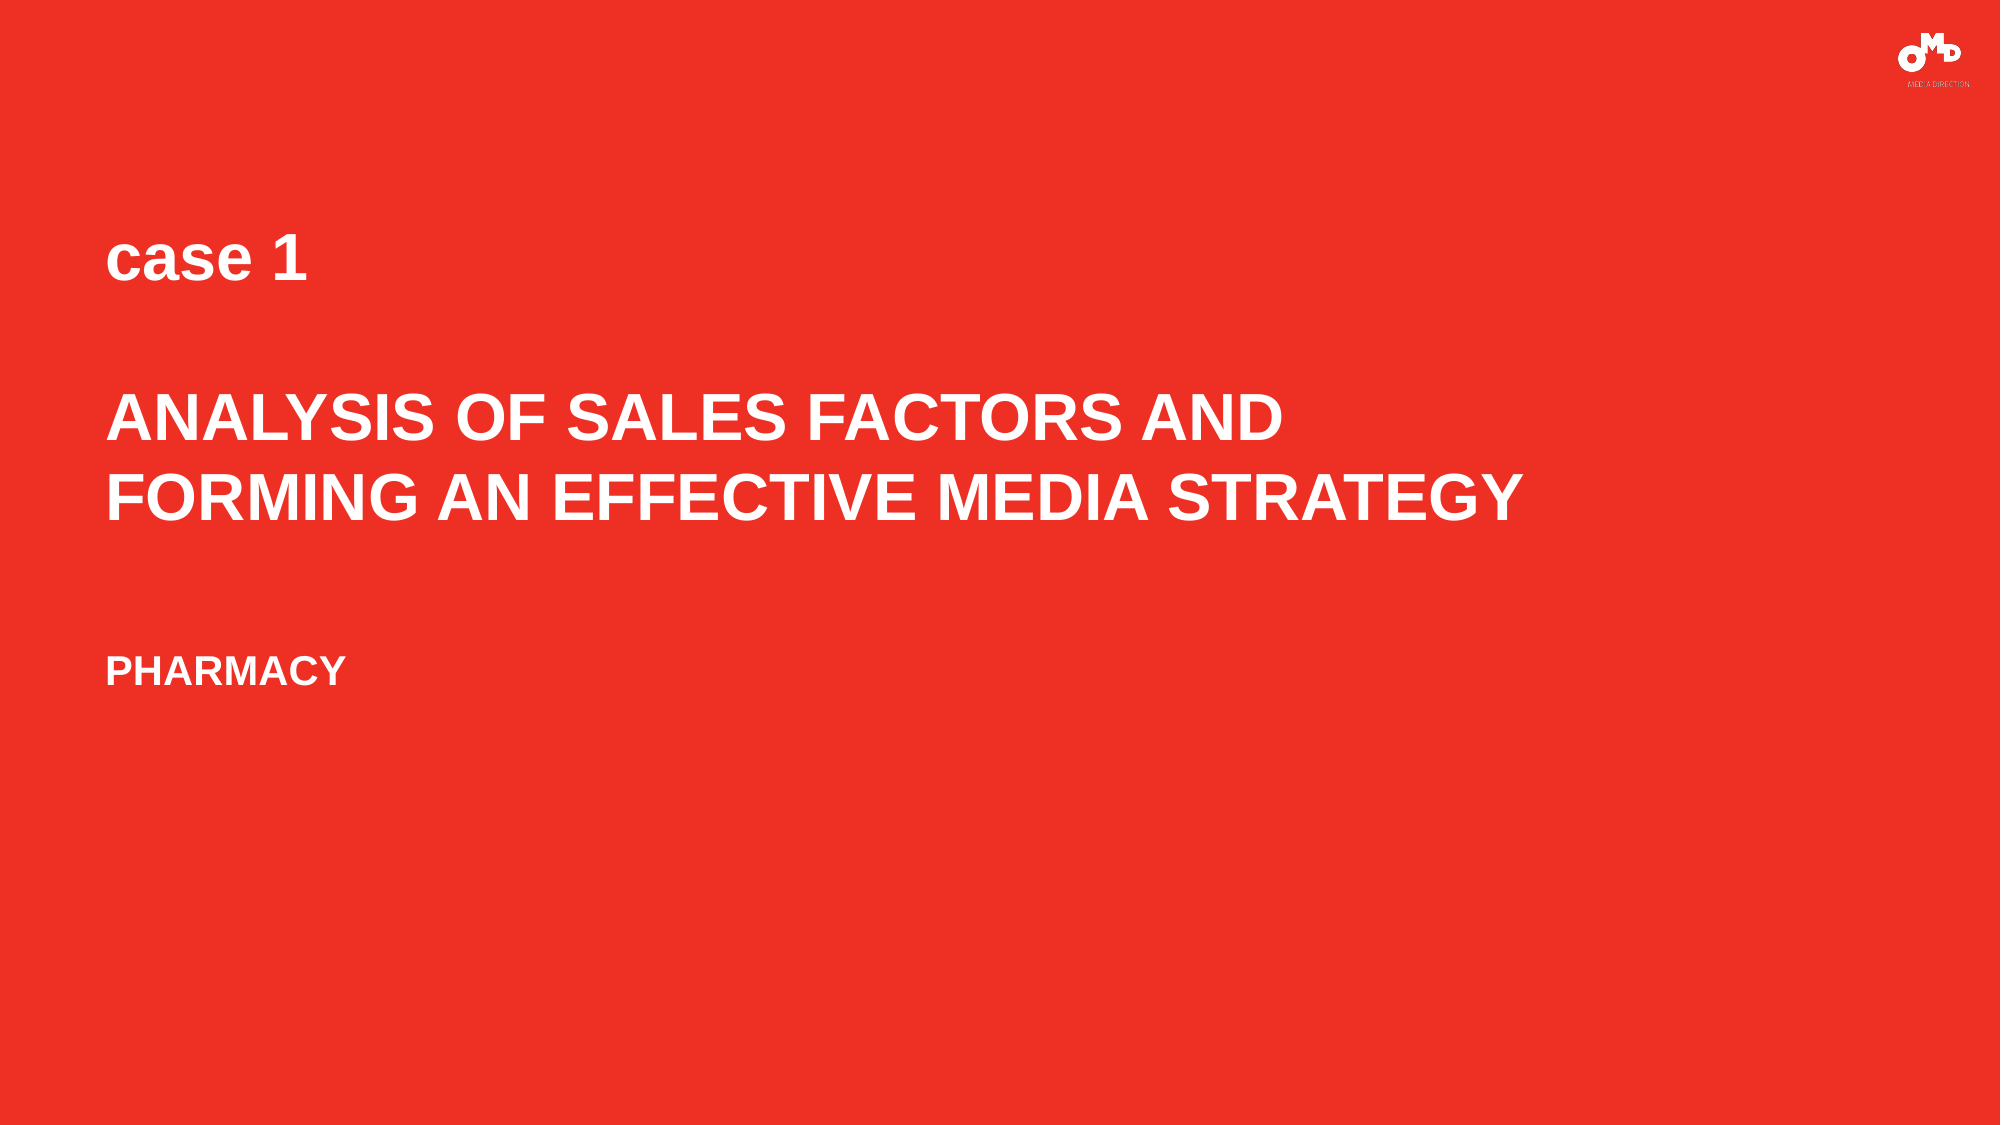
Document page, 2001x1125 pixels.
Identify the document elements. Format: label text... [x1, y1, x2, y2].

title case 1 ANALYSIS OF SALES FACTORS AND FORMING AN EFFECTIVE MEDIA STRATEGY PHARMACY [105, 214, 2000, 911]
picture [1898, 33, 1969, 87]
